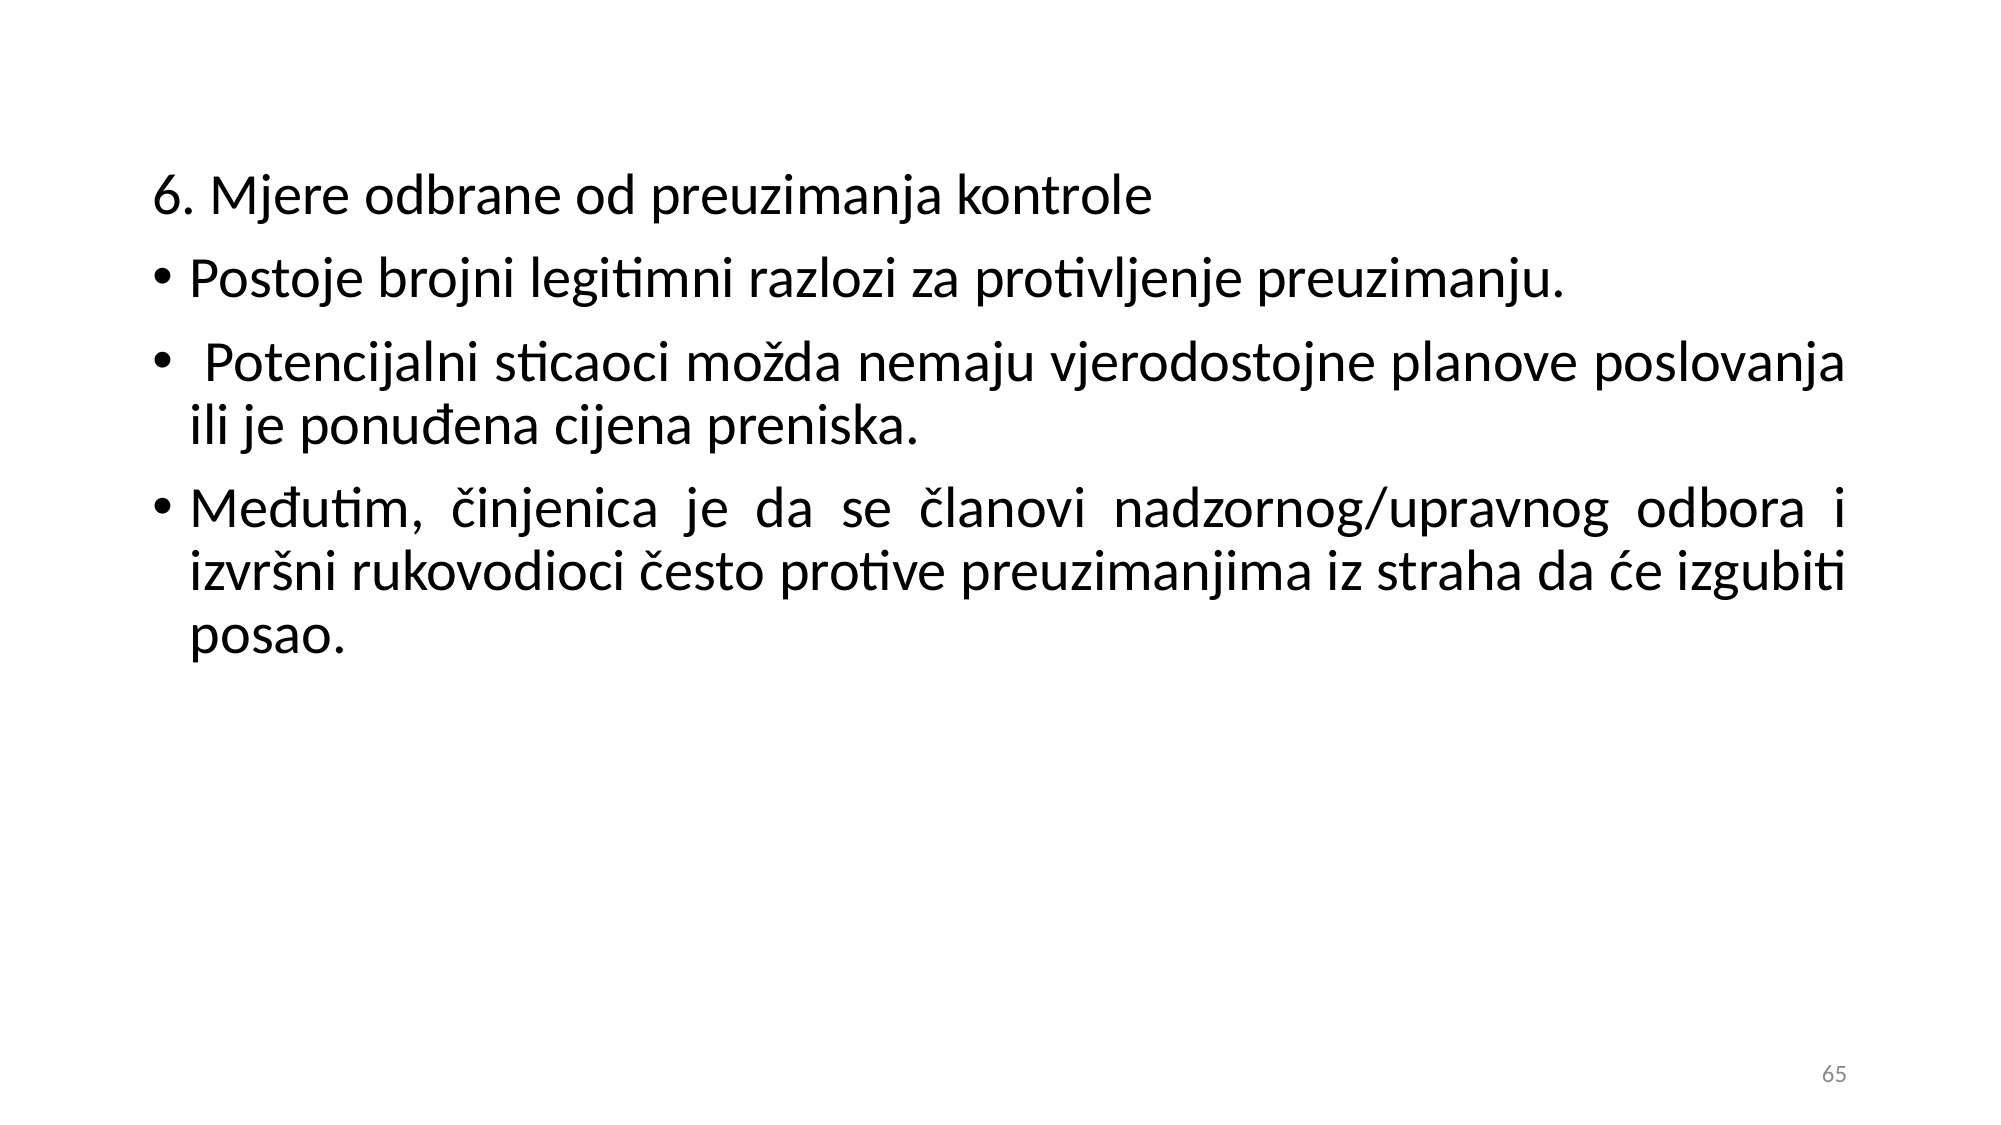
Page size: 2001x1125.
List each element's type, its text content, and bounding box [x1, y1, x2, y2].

slide_number 65 [1412, 1042, 1863, 1103]
list 6. Mjere odbrane od preuzimanja kontrole Postoje brojni legitimni razlozi za protivljenje preuzimanju. Potencijalni sticaoci možda nemaju vjerodostojne planove poslovanja ili je ponuđena cijena preniska. Međutim, činjenica je da se članovi nadzornog/upravnog odbora i izvršni rukovodioci često protive preuzimanjima iz straha da će izgubiti posao. [137, 156, 1863, 1014]
